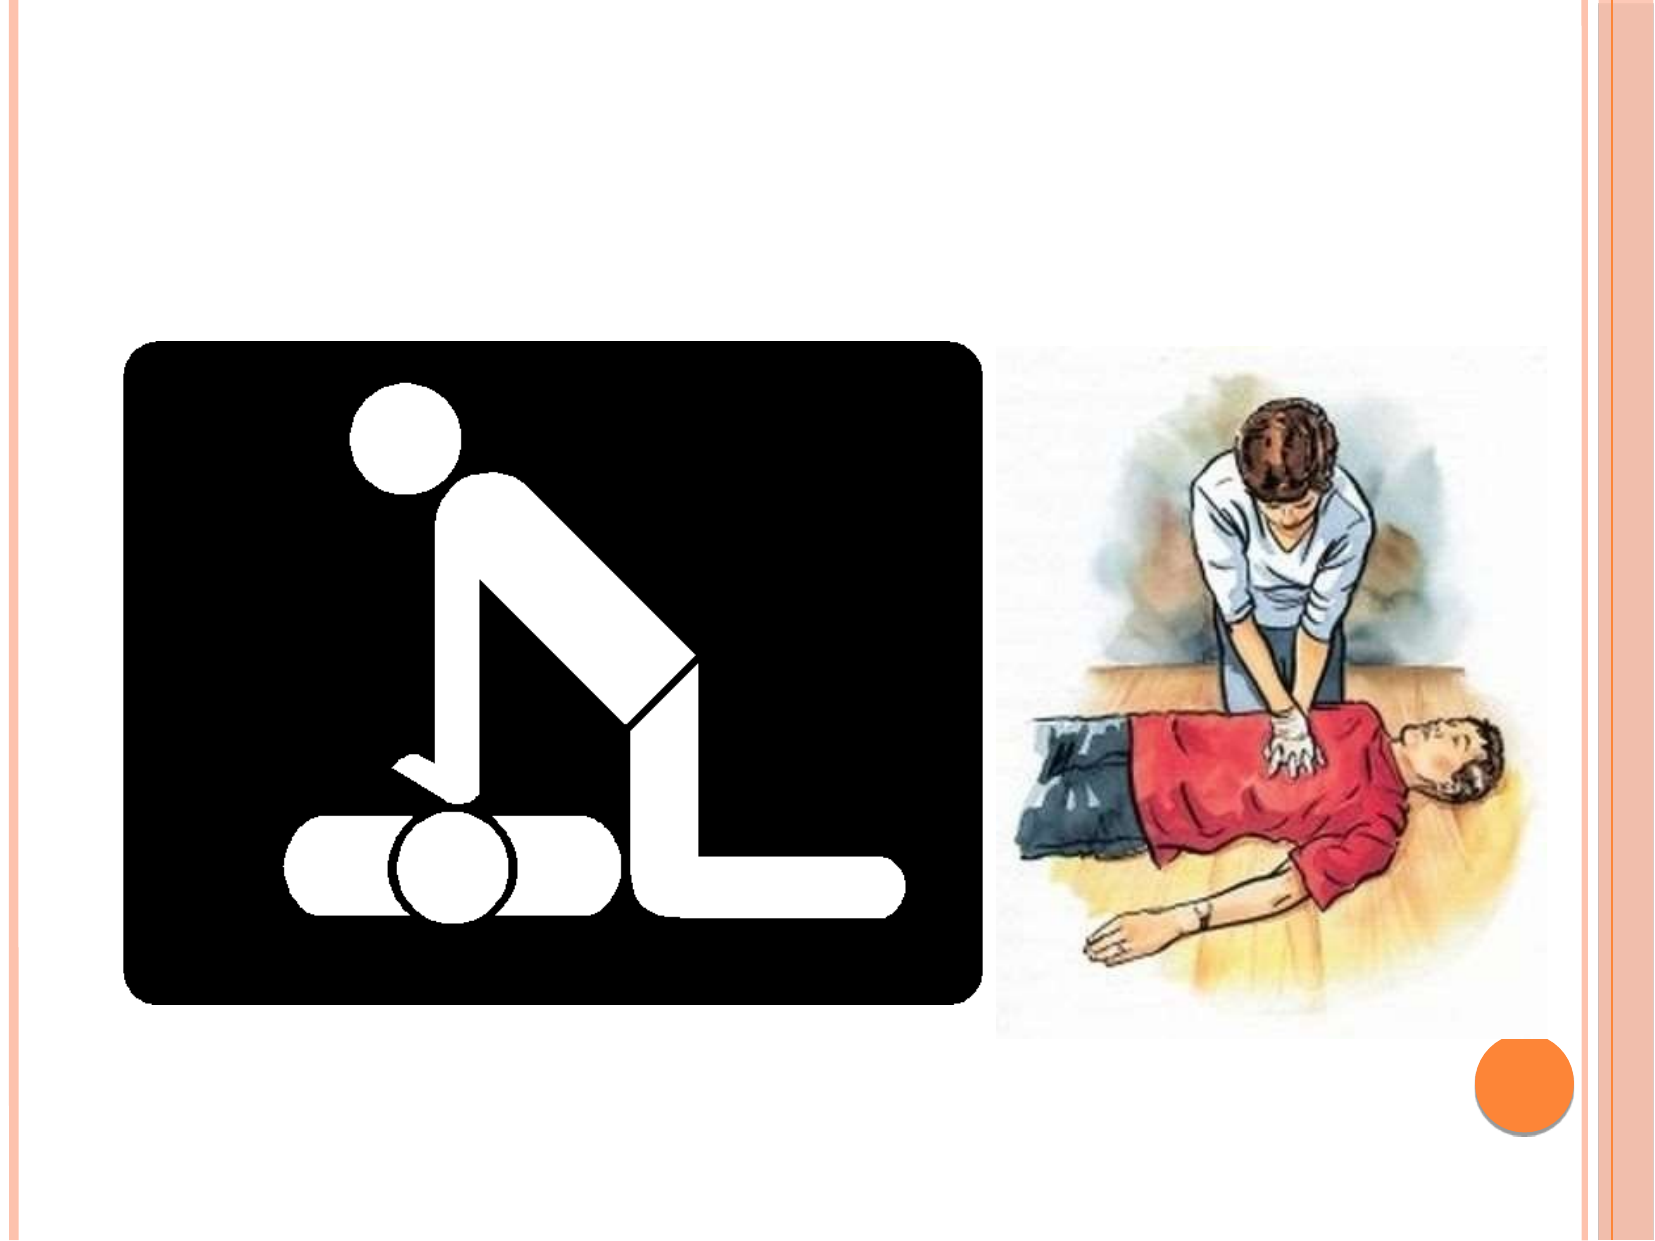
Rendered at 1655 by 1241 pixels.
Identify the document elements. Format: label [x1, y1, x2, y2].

text_box [123, 341, 983, 1005]
picture [1474, 1037, 1575, 1137]
text_box [996, 346, 1548, 1039]
